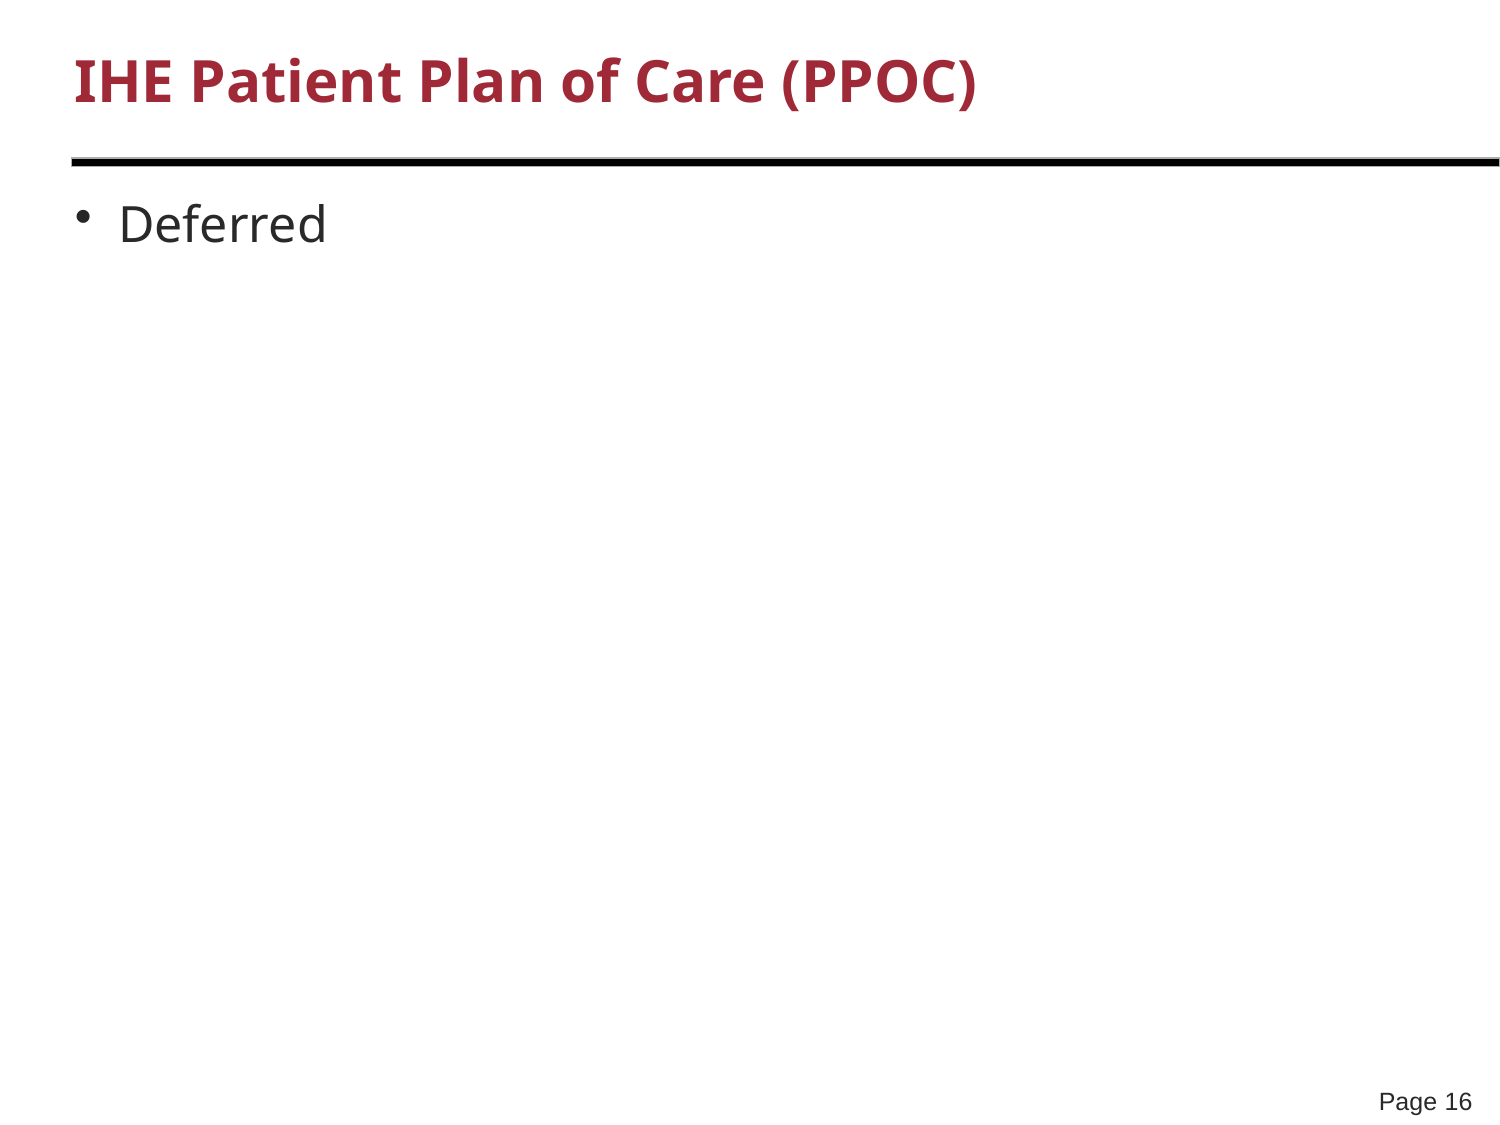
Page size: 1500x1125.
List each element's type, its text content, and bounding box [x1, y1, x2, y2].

list Deferred [74, 192, 1448, 1059]
title IHE Patient Plan of Care (PPOC) [74, 19, 1447, 139]
